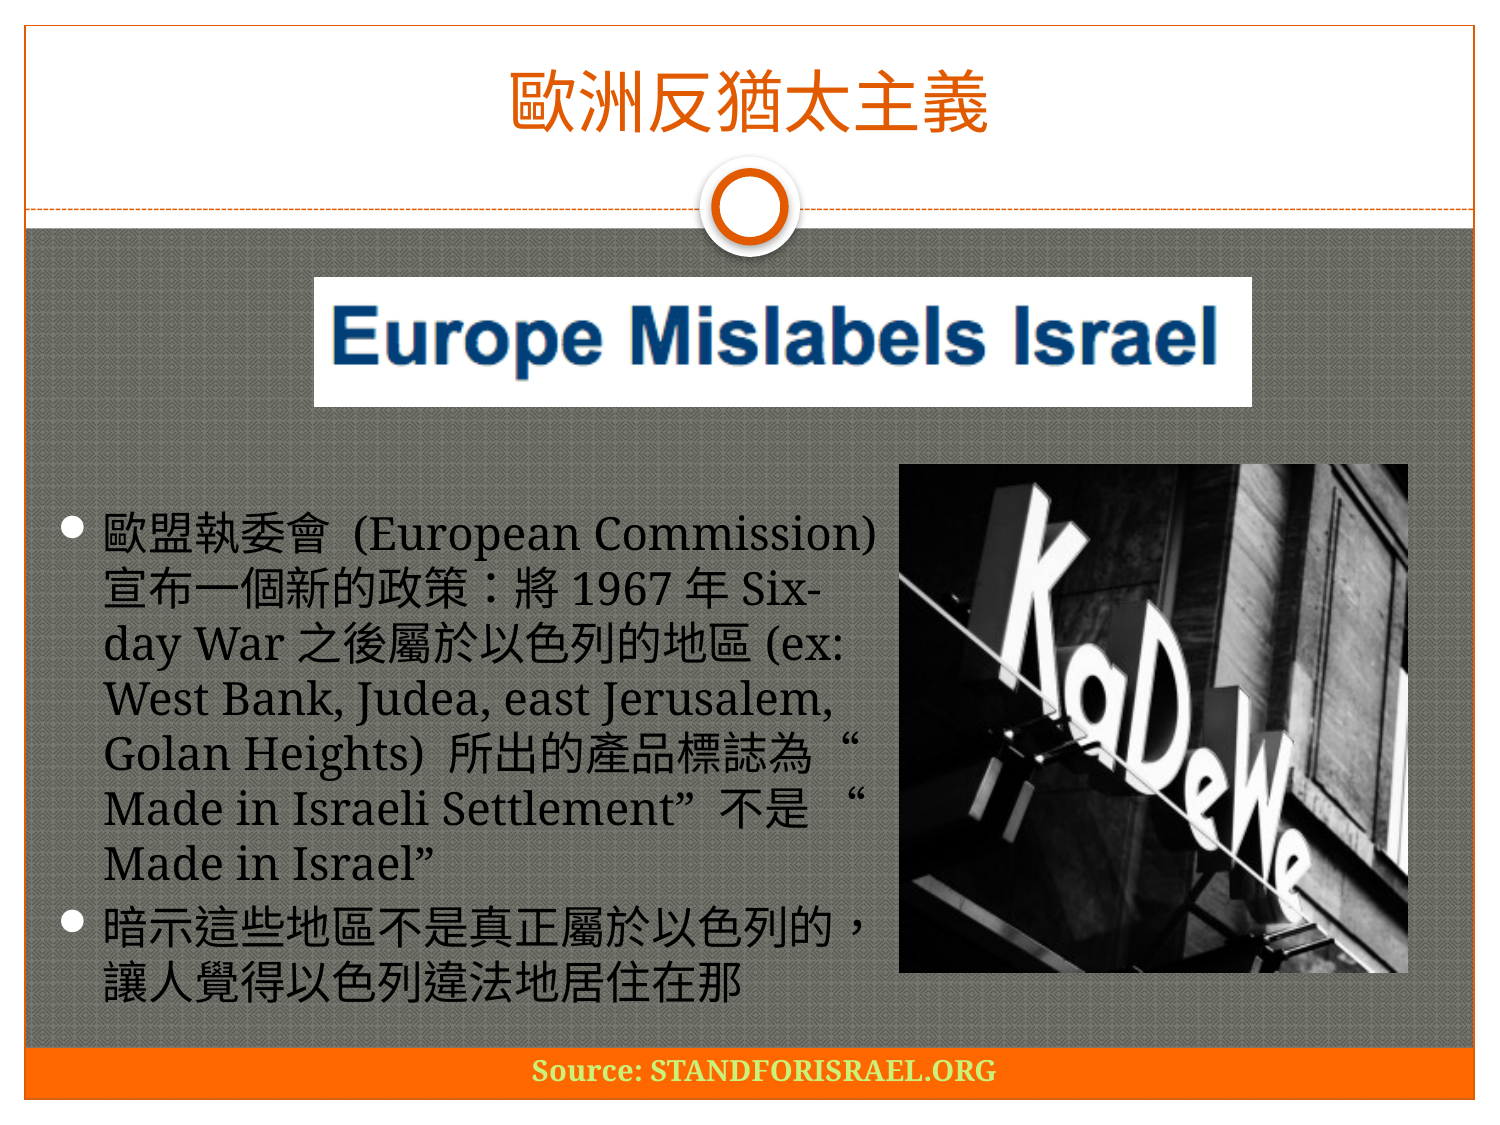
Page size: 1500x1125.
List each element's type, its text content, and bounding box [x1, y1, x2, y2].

text_box Source: STANDFORISRAEL.ORG [517, 1045, 1480, 1101]
list 歐盟執委會 (European Commission) 宣布一個新的政策：將1967年Six-day War之後屬於以色列的地區(ex: West Bank, Judea, east Jerusalem, Golan Heights) 所出的產品標誌為“Made in Israeli Settlement” 不是 “Made in Israel” 暗示這些地區不是真正屬於以色列的，讓人覺得以色列違法地居住在那 [43, 433, 900, 1125]
picture [314, 277, 1253, 408]
picture [899, 464, 1409, 974]
title 歐洲反猶太主義 [49, 37, 1450, 162]
